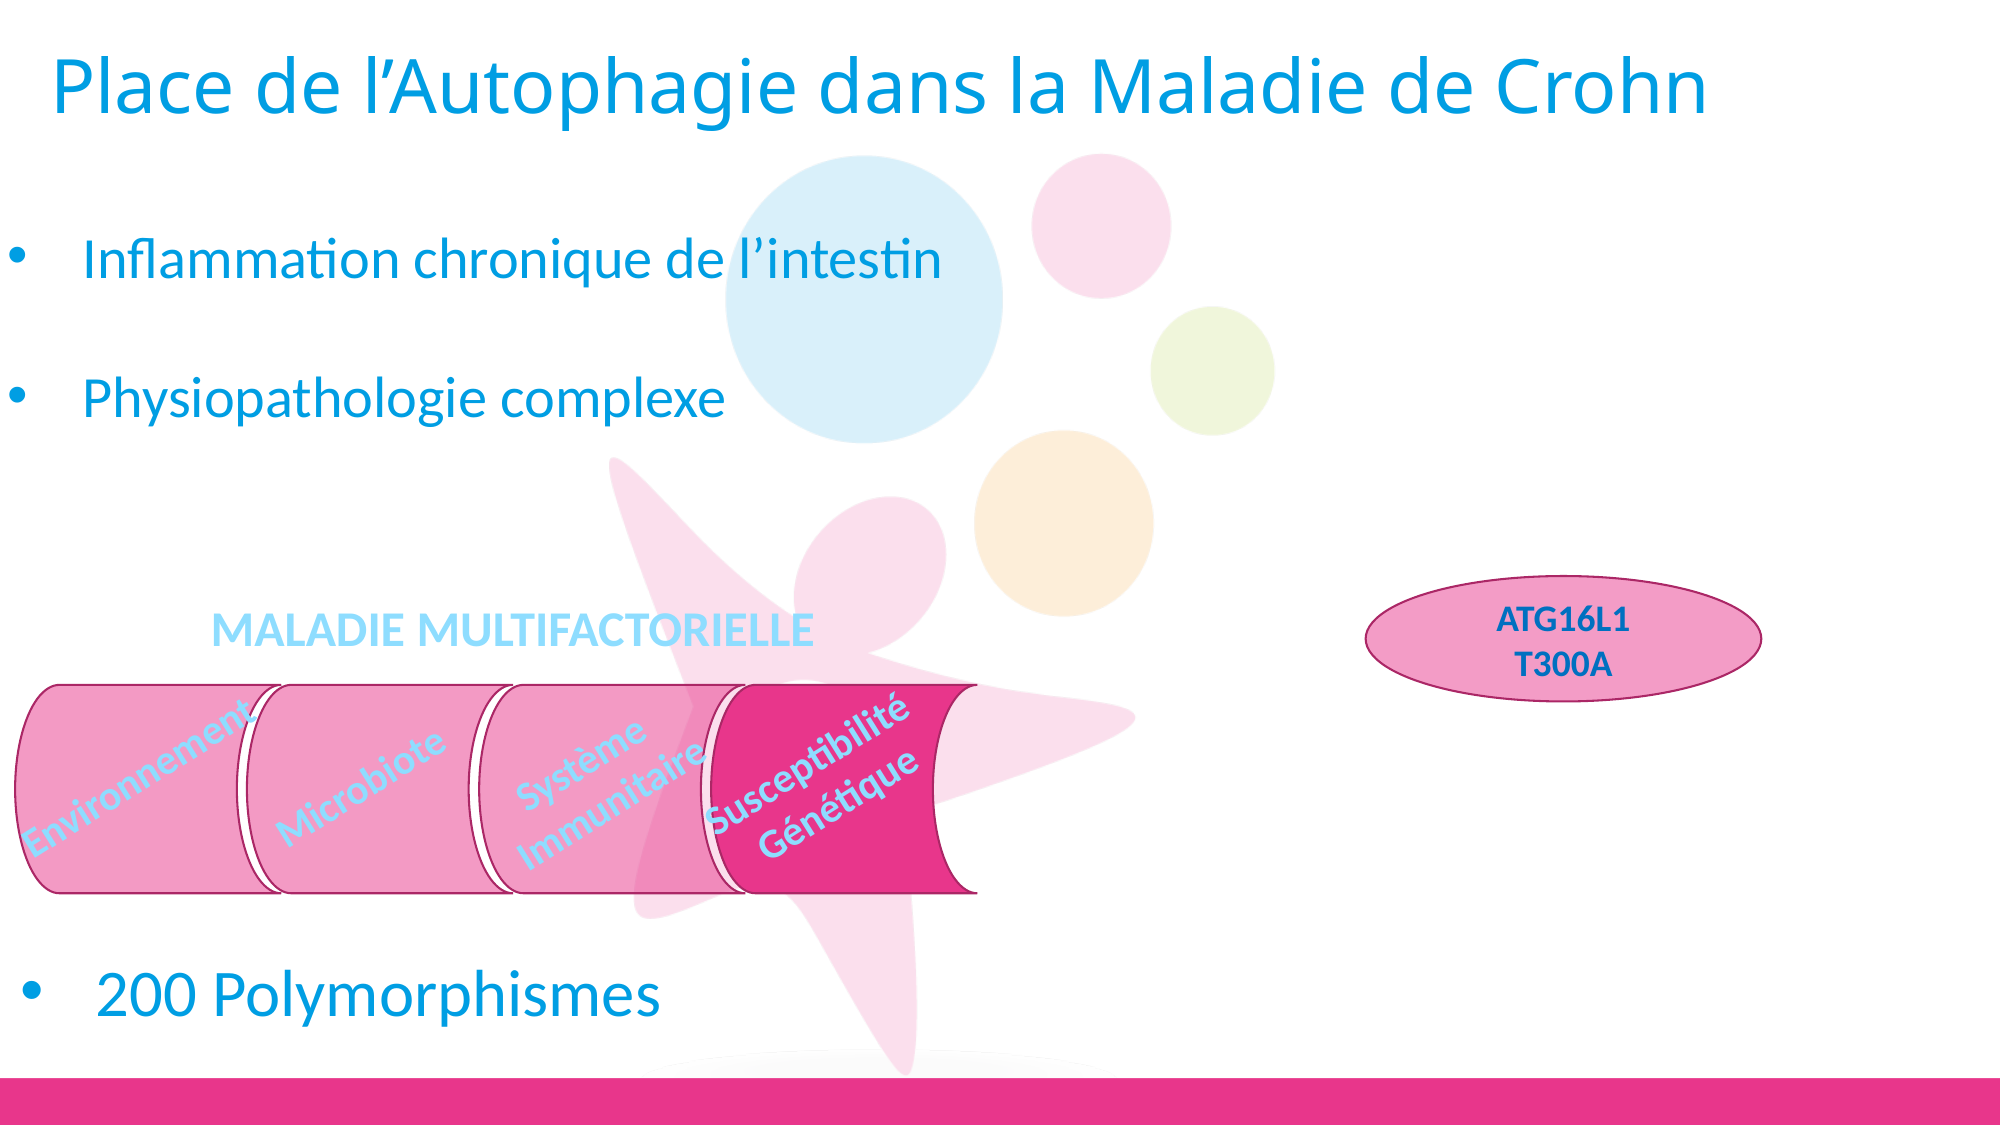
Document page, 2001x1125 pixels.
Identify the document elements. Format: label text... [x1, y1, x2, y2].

text_box MALADIE MULTIFACTORIELLE [172, 588, 854, 664]
text_box 200 Polymorphismes [6, 941, 918, 1037]
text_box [0, 684, 246, 894]
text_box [685, 684, 978, 894]
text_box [473, 684, 685, 894]
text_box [246, 684, 473, 894]
title Place de l’Autophagie dans la Maladie de Crohn [35, 17, 1979, 162]
text_box ATG16L1 T300A [1364, 574, 1763, 703]
text_box Inflammation chronique de l’intestin Physiopathologie complexe [0, 212, 1096, 507]
